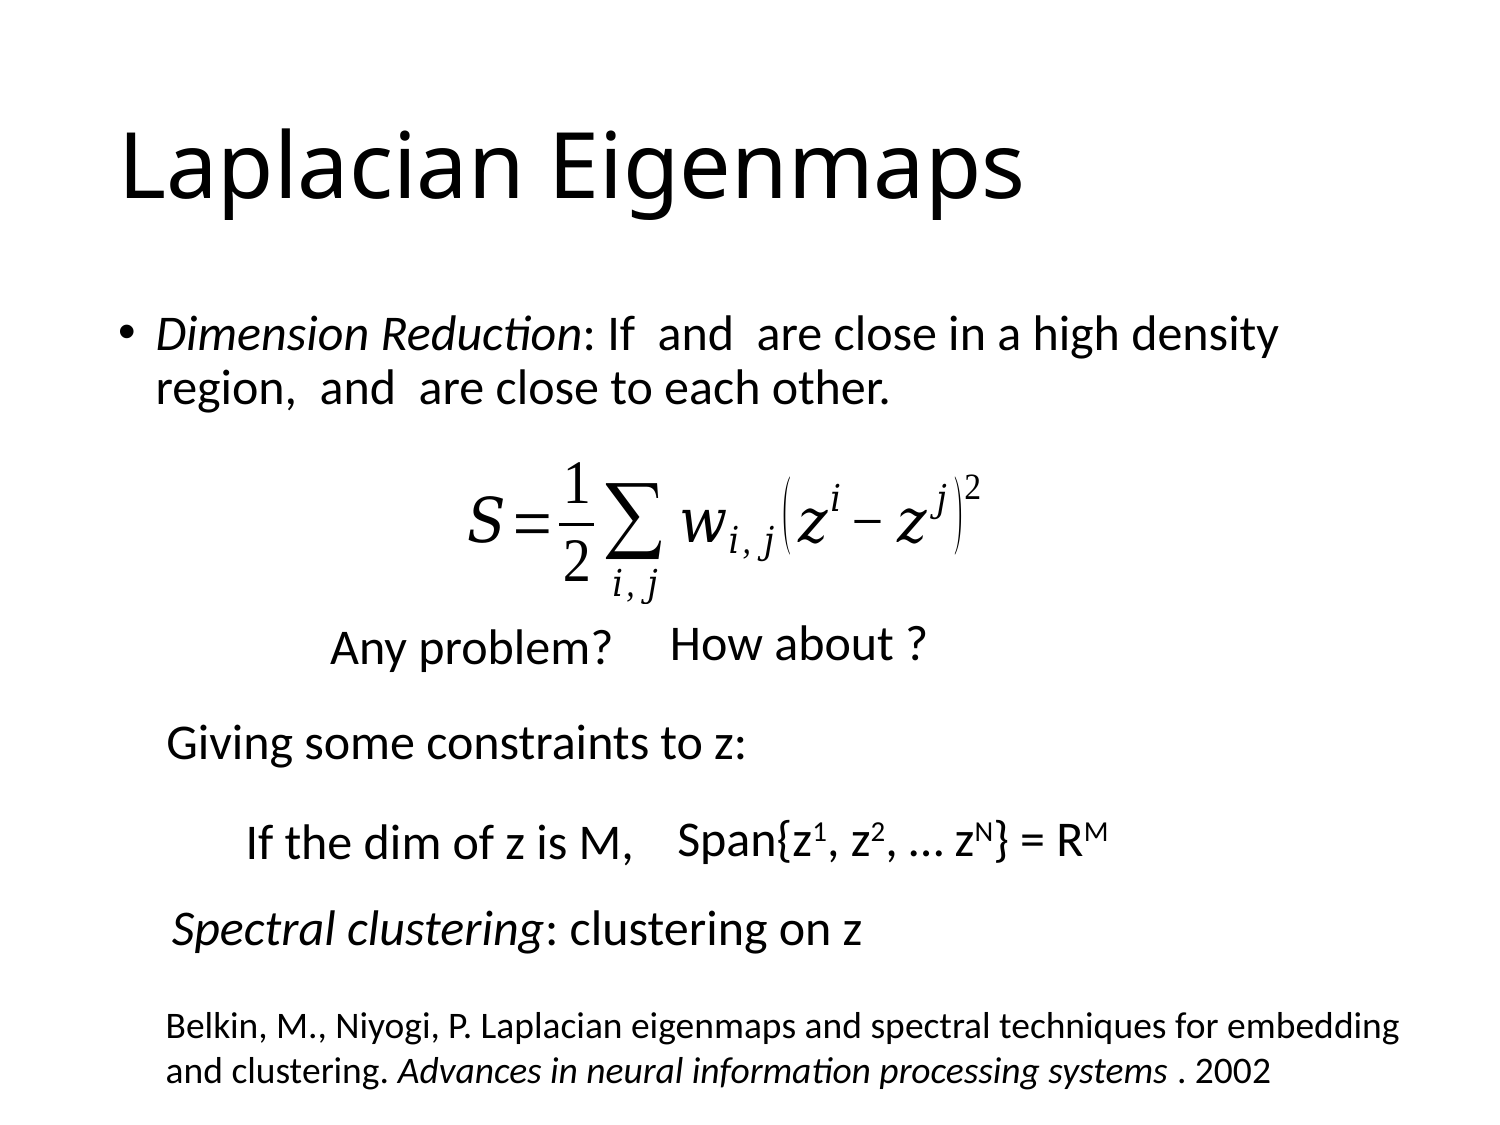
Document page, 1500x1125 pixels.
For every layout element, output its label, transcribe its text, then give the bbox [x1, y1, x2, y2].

text_box Belkin, M., Niyogi, P. Laplacian eigenmaps and spectral techniques for embedding and clustering. Advances in neural information processing systems . 2002 [150, 993, 1440, 1099]
text_box Spectral clustering: clustering on z [157, 888, 1049, 964]
text_box Any problem? [307, 607, 637, 682]
title Laplacian Eigenmaps [103, 59, 1397, 278]
text_box Giving some constraints to z: [151, 702, 773, 777]
text_box If the dim of z is M, [230, 801, 802, 877]
text_box Span{z1, z2, … zN} = RM [662, 798, 1234, 874]
